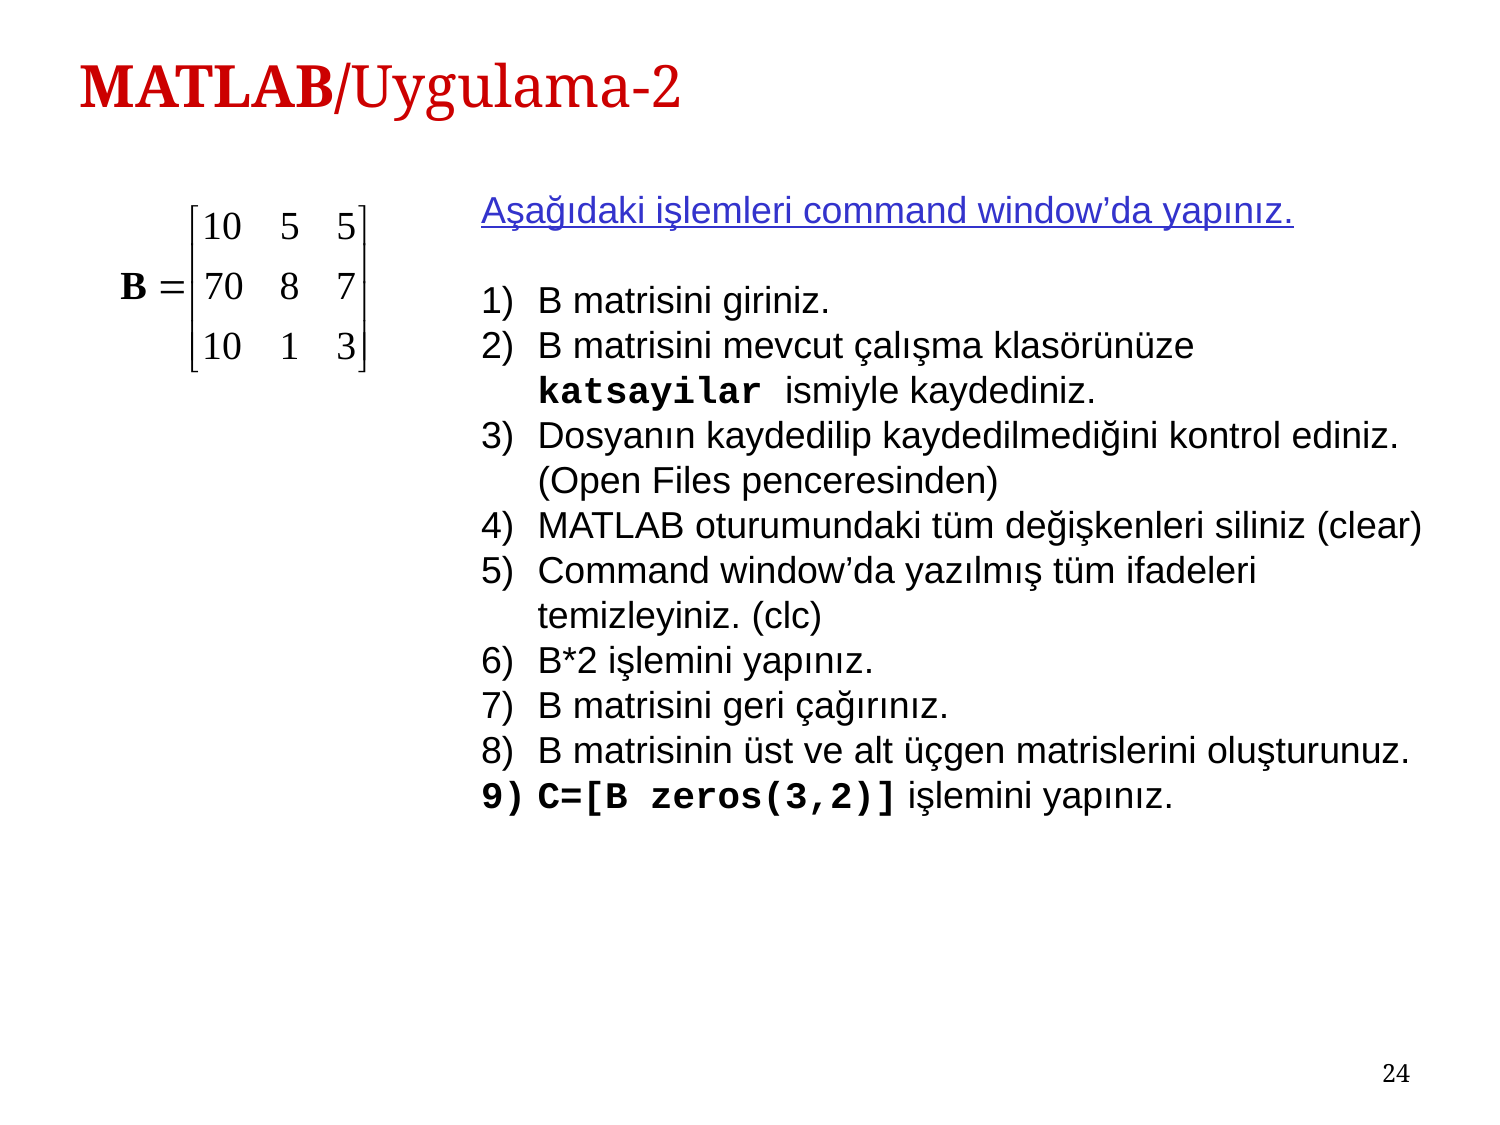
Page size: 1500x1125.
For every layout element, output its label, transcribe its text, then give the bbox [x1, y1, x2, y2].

text_box Aşağıdaki işlemleri command window’da yapınız. B matrisini giriniz. B matrisini mevcut çalışma klasörünüze katsayilar ismiyle kaydediniz. Dosyanın kaydedilip kaydedilmediğini kontrol ediniz. (Open Files penceresinden) MATLAB oturumundaki tüm değişkenleri siliniz (clear) Command window’da yazılmış tüm ifadeleri temizleyiniz. (clc) B*2 işlemini yapınız. B matrisini geri çağırınız. B matrisinin üst ve alt üçgen matrislerini oluşturunuz. C=[B zeros(3,2)] işlemini yapınız. [466, 178, 1460, 1004]
slide_number 24 [1074, 1023, 1426, 1100]
title MATLAB/Uygulama-2 [64, 41, 1416, 182]
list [114, 196, 381, 383]
